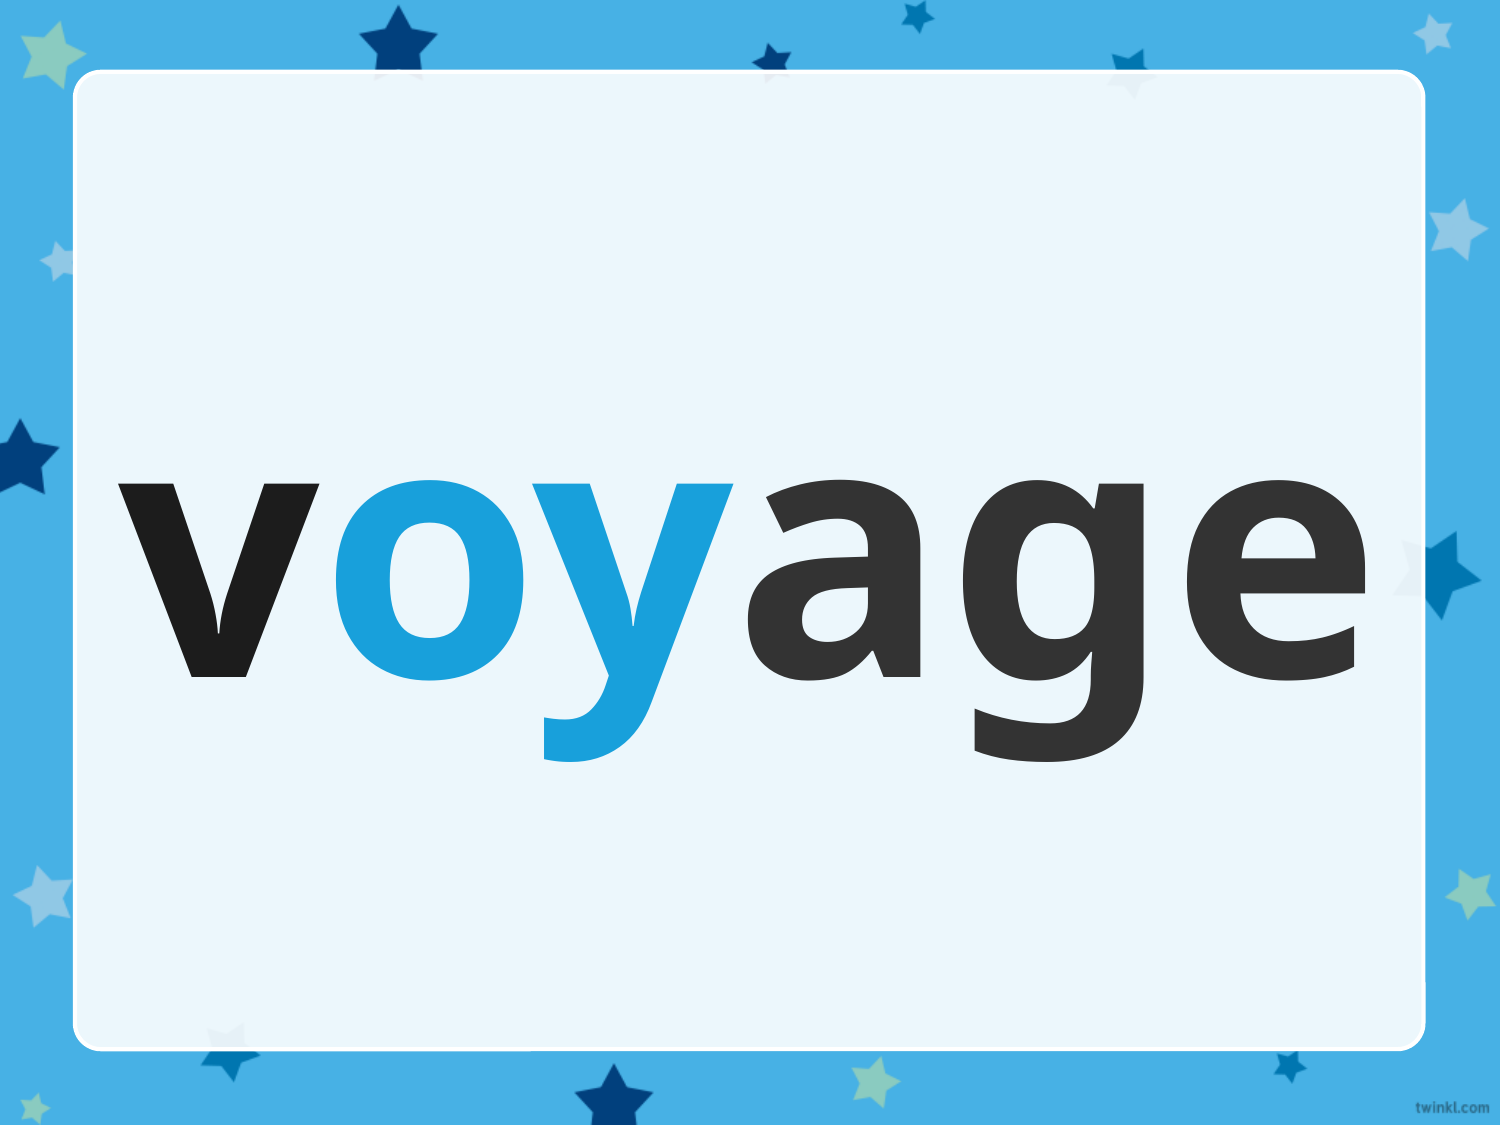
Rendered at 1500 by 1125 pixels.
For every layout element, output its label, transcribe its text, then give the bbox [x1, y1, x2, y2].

title voyage [0, 0, 1500, 1125]
